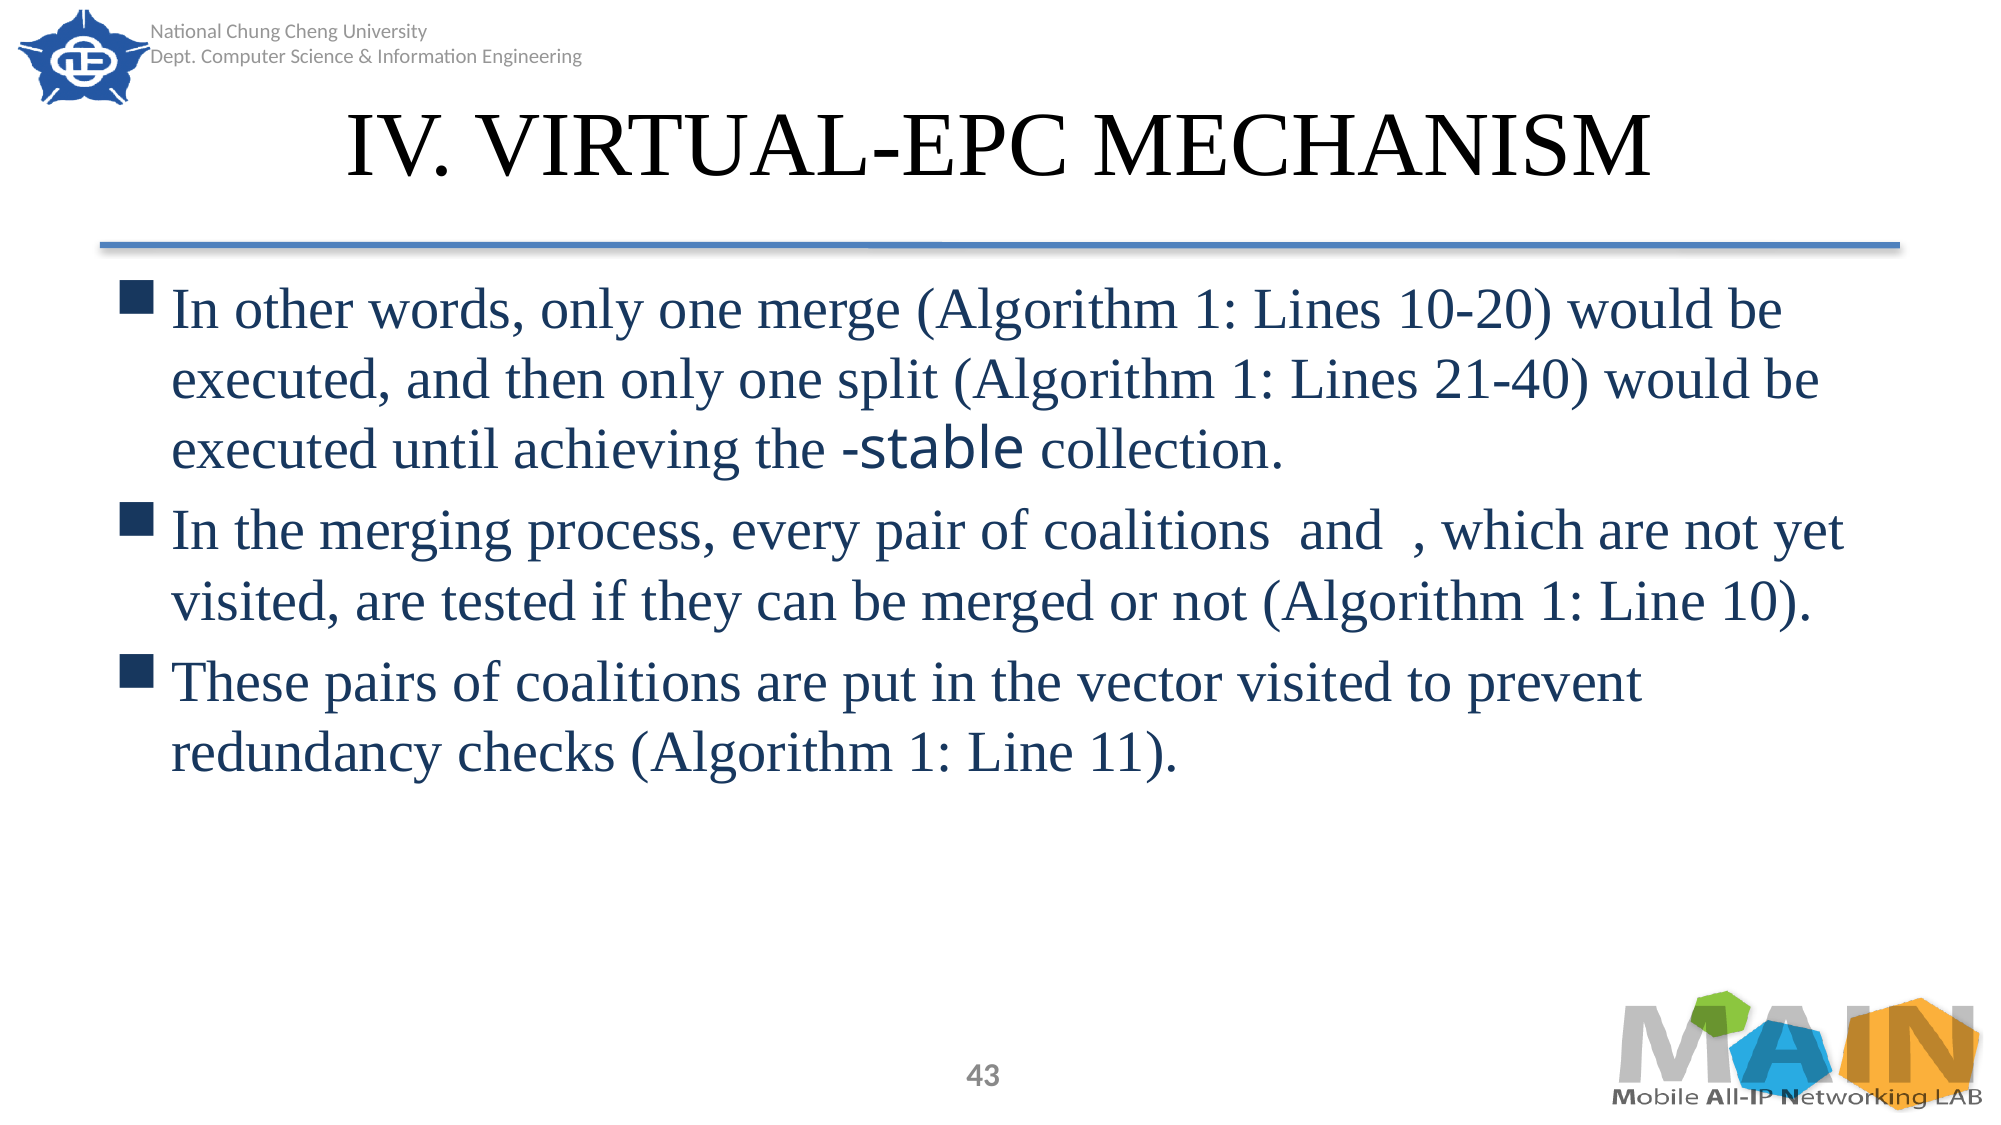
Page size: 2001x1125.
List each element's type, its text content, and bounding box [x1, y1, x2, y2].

picture [0, 0, 168, 113]
picture [1400, 987, 1984, 1113]
slide_number 43 [750, 1042, 1217, 1103]
title IV. VIRTUAL-EPC MECHANISM [99, 44, 1901, 233]
